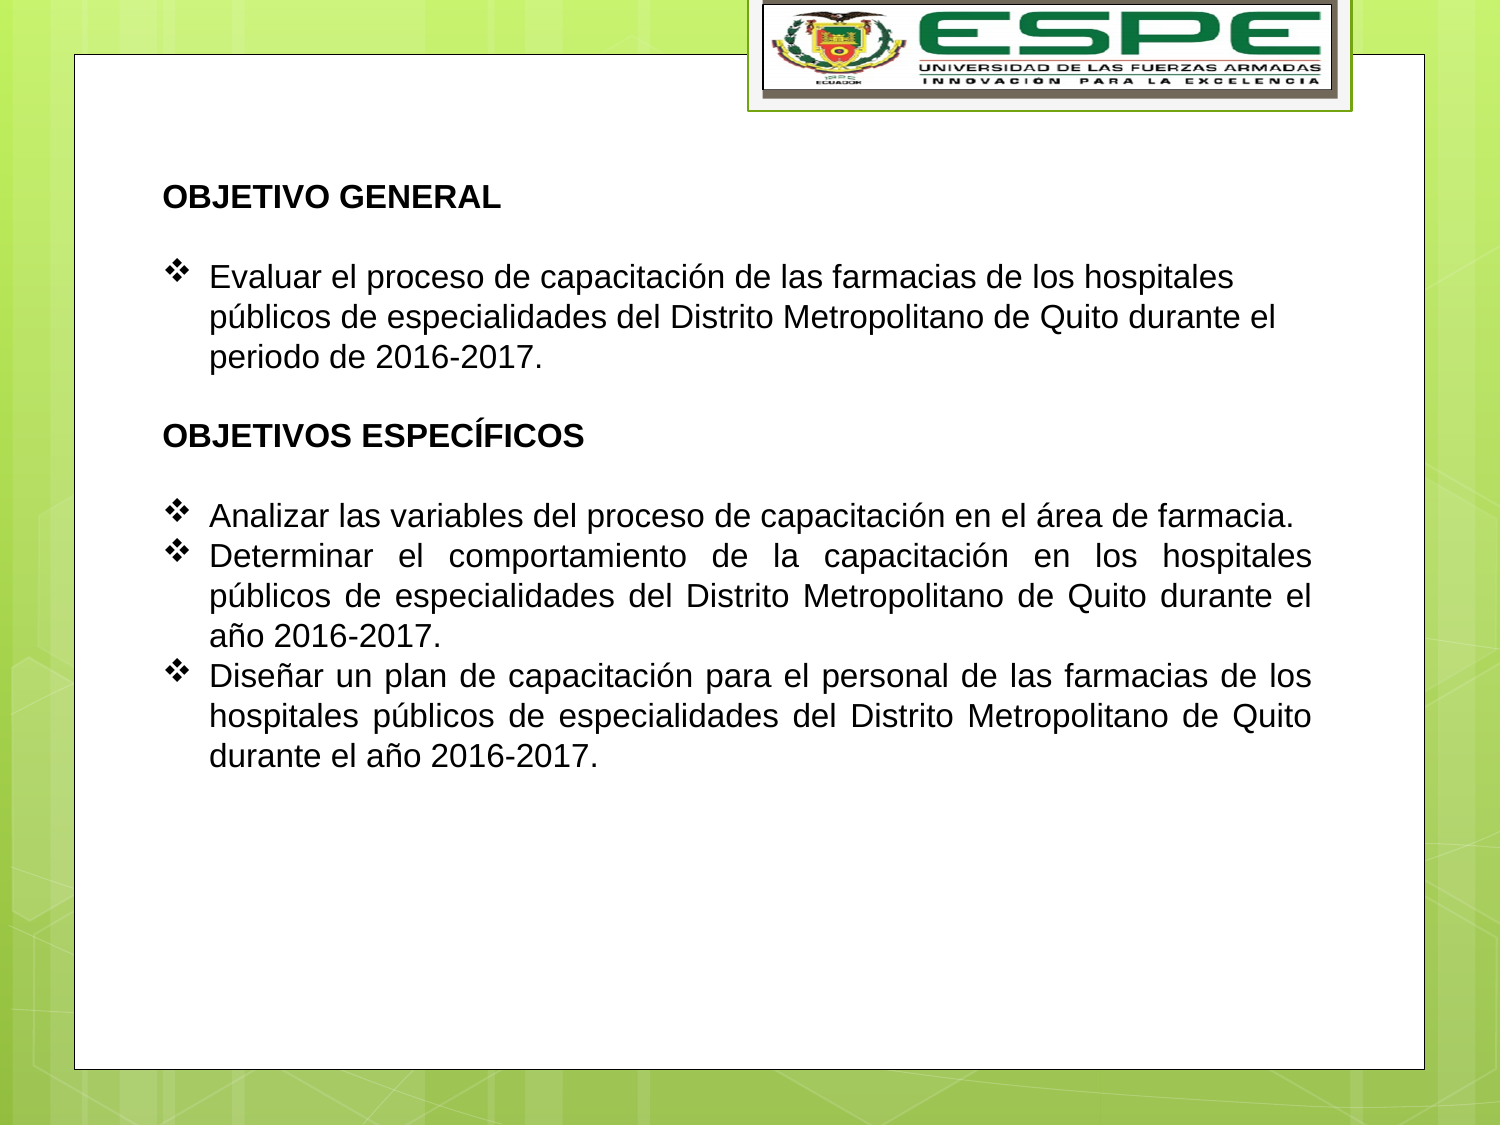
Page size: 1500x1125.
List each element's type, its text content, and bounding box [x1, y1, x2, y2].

picture [761, 4, 1332, 91]
text_box OBJETIVO GENERAL Evaluar el proceso de capacitación de las farmacias de los hospitales públicos de especialidades del Distrito Metropolitano de Quito durante el periodo de 2016-2017. OBJETIVOS ESPECÍFICOS Analizar las variables del proceso de capacitación en el área de farmacia. Determinar el comportamiento de la capacitación en los hospitales públicos de especialidades del Distrito Metropolitano de Quito durante el año 2016-2017. Diseñar un plan de capacitación para el personal de las farmacias de los hospitales públicos de especialidades del Distrito Metropolitano de Quito durante el año 2016-2017. [147, 77, 1329, 782]
